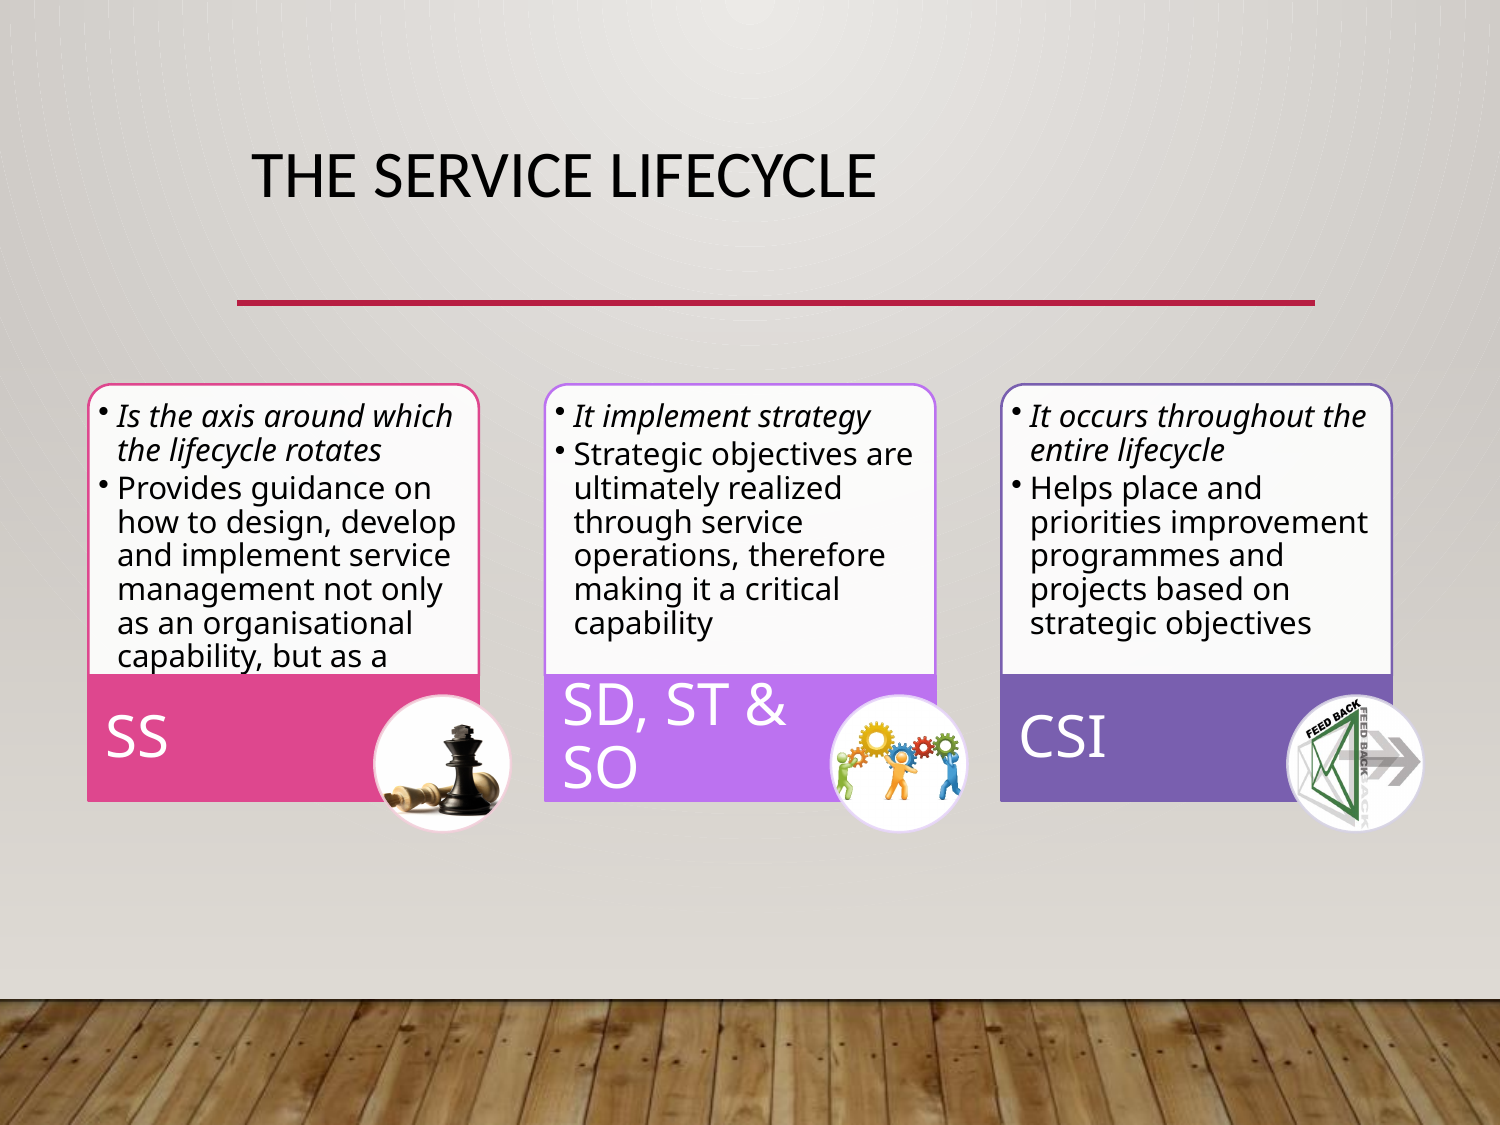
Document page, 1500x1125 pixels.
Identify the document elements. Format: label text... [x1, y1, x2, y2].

title The Service Lifecycle [236, 131, 1315, 228]
picture [0, 999, 1500, 1125]
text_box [87, 228, 1426, 988]
